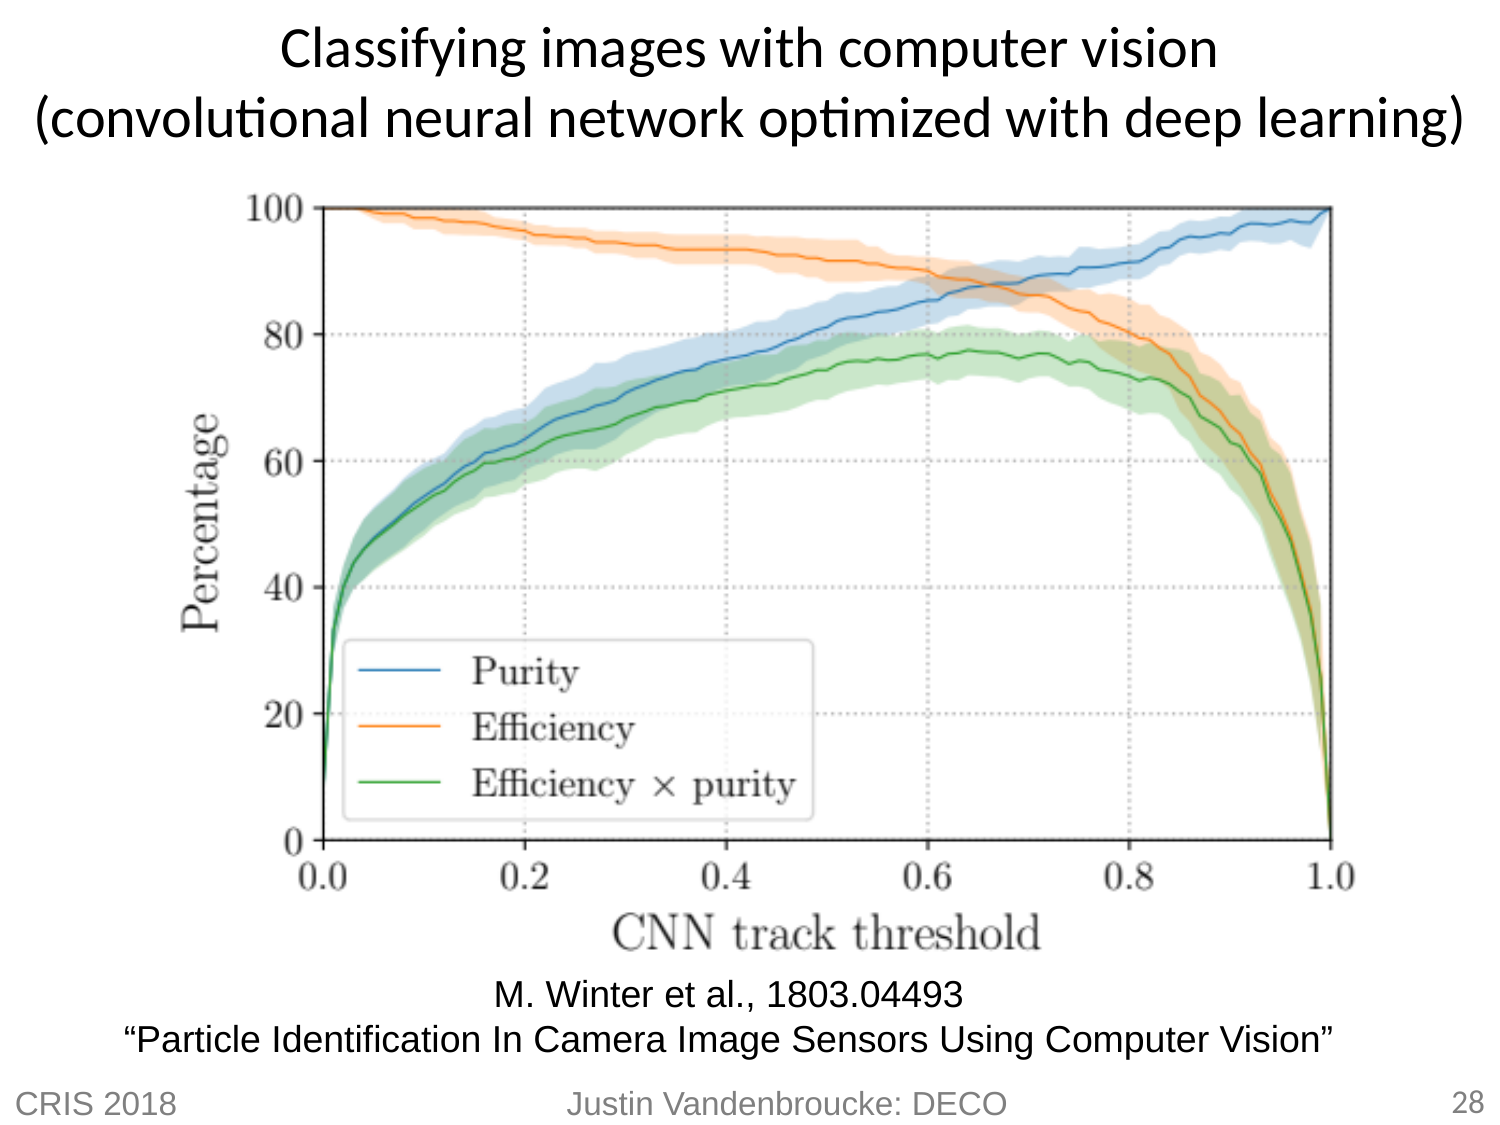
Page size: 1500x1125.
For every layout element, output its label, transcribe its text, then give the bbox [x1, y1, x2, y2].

text_box M. Winter et al., 1803.04493 “Particle Identification In Camera Image Sensors Using Computer Vision” [84, 962, 1373, 1068]
slide_number CRIS 2018 [0, 1074, 375, 1125]
footer Justin Vandenbroucke: DECO [387, 1074, 1188, 1125]
title Classifying images with computer vision (convolutional neural network optimized with deep learning) [0, 0, 1500, 159]
picture [162, 174, 1373, 976]
slide_number 28 [1425, 1074, 1500, 1125]
